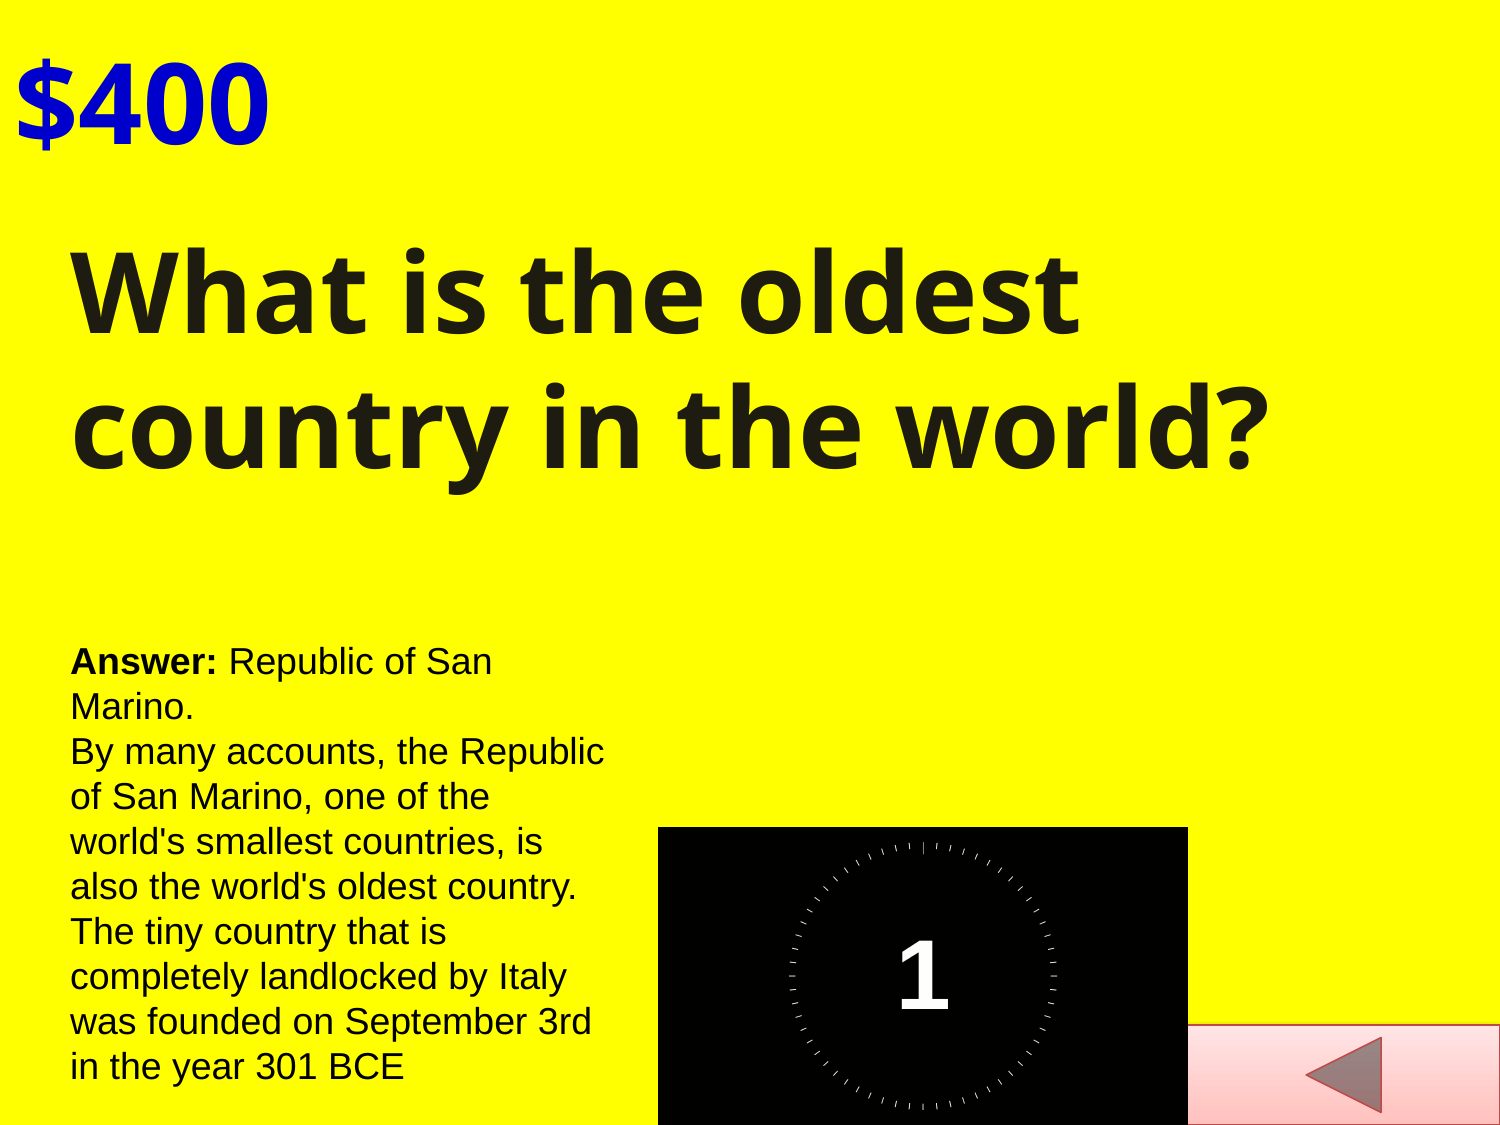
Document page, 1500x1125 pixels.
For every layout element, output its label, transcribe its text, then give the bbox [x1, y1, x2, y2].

text_box [1192, 1024, 1500, 1125]
text_box What is the oldest country in the world? [55, 214, 1481, 499]
text_box $400 [0, 24, 1425, 175]
text_box Answer: Republic of San Marino. By many accounts, the Republic of San Marino, one of the world's smallest countries, is also the world's oldest country. The tiny country that is completely landlocked by Italy was founded on September 3rd in the year 301 BCE [55, 629, 630, 1095]
picture [658, 827, 1188, 1125]
